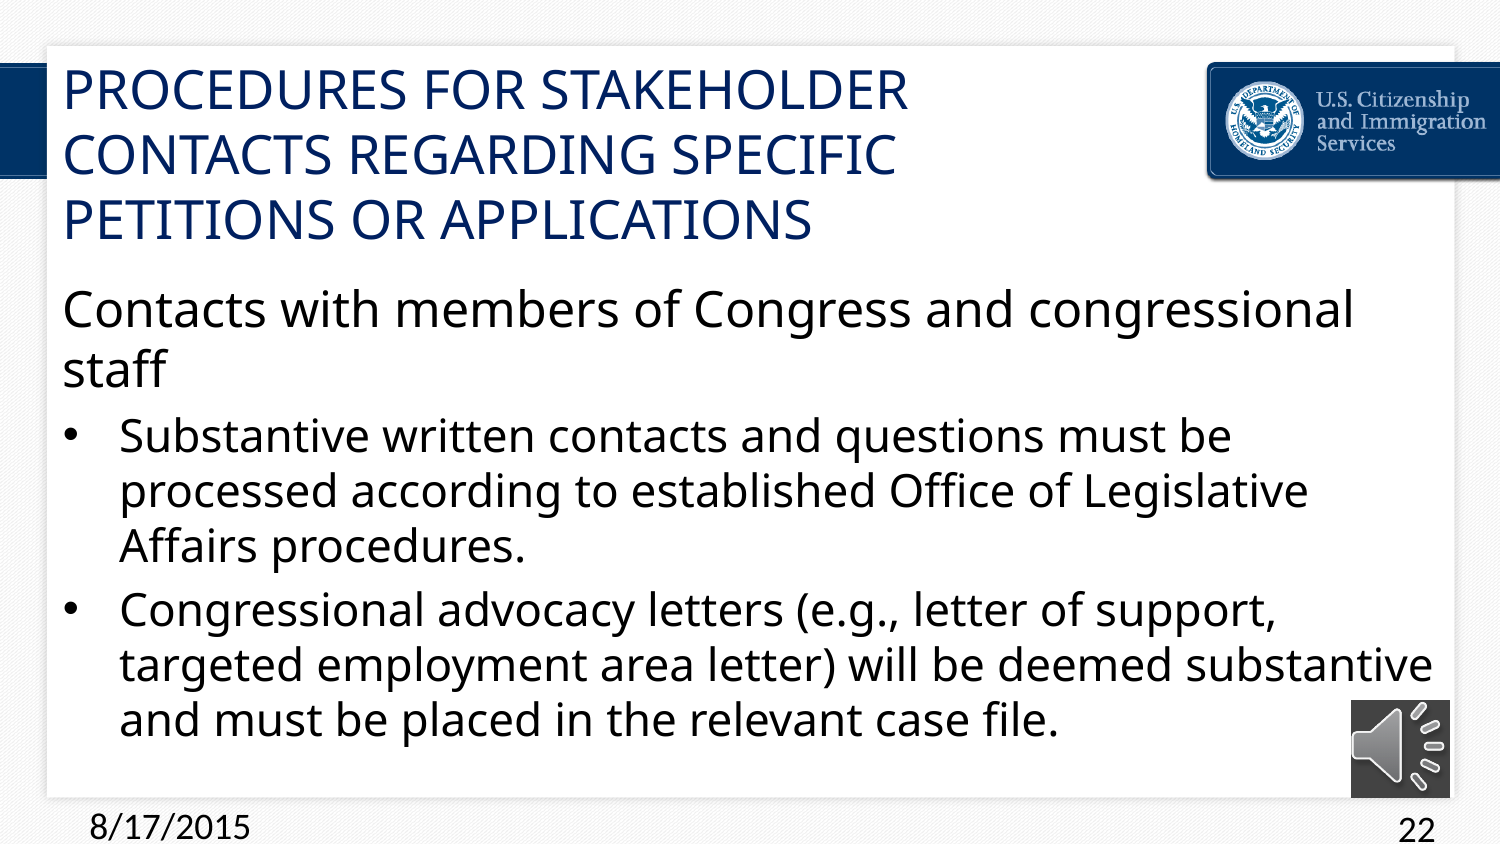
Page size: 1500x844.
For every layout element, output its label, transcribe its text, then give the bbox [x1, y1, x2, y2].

slide_number 22 [1149, 798, 1451, 843]
picture [0, 0, 1500, 844]
title PROCEDURES FOR STAKEHOLDER CONTACTS REGARDING SPECIFIC PETITIONS OR APPLICATIONS [48, 48, 1194, 252]
text_box 8/17/2015 [74, 794, 495, 844]
list Contacts with members of Congress and congressional staff Substantive written contacts and questions must be processed according to established Office of Legislative Affairs procedures. Congressional advocacy letters (e.g., letter of support, targeted employment area letter) will be deemed substantive and must be placed in the relevant case file. [48, 270, 1451, 794]
